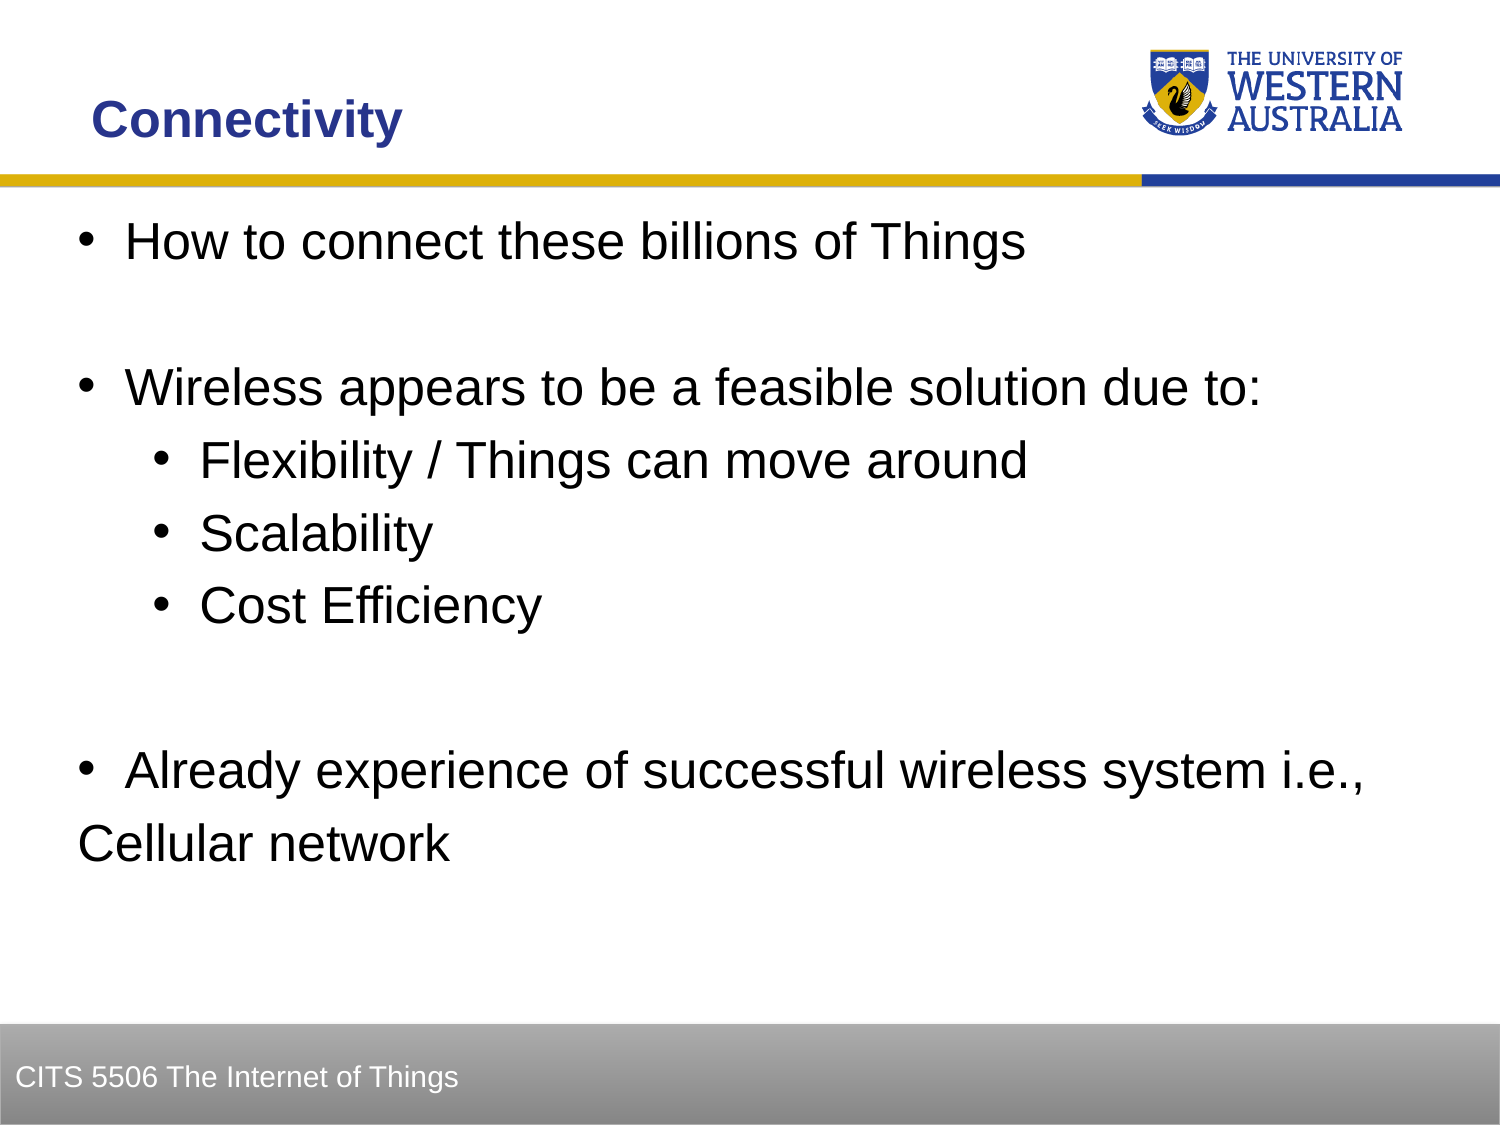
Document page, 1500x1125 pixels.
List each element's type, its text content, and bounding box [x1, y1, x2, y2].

slide_number 13 [1100, 1025, 1450, 1125]
picture [0, 0, 1500, 187]
footer [62, 1037, 938, 1125]
list Connectivity [76, 78, 1069, 173]
list How to connect these billions of Things Wireless appears to be a feasible solution due to: Flexibility / Things can move around Scalability Cost Efficiency Already experience of successful wireless system i.e., Cellular network [62, 200, 1386, 900]
